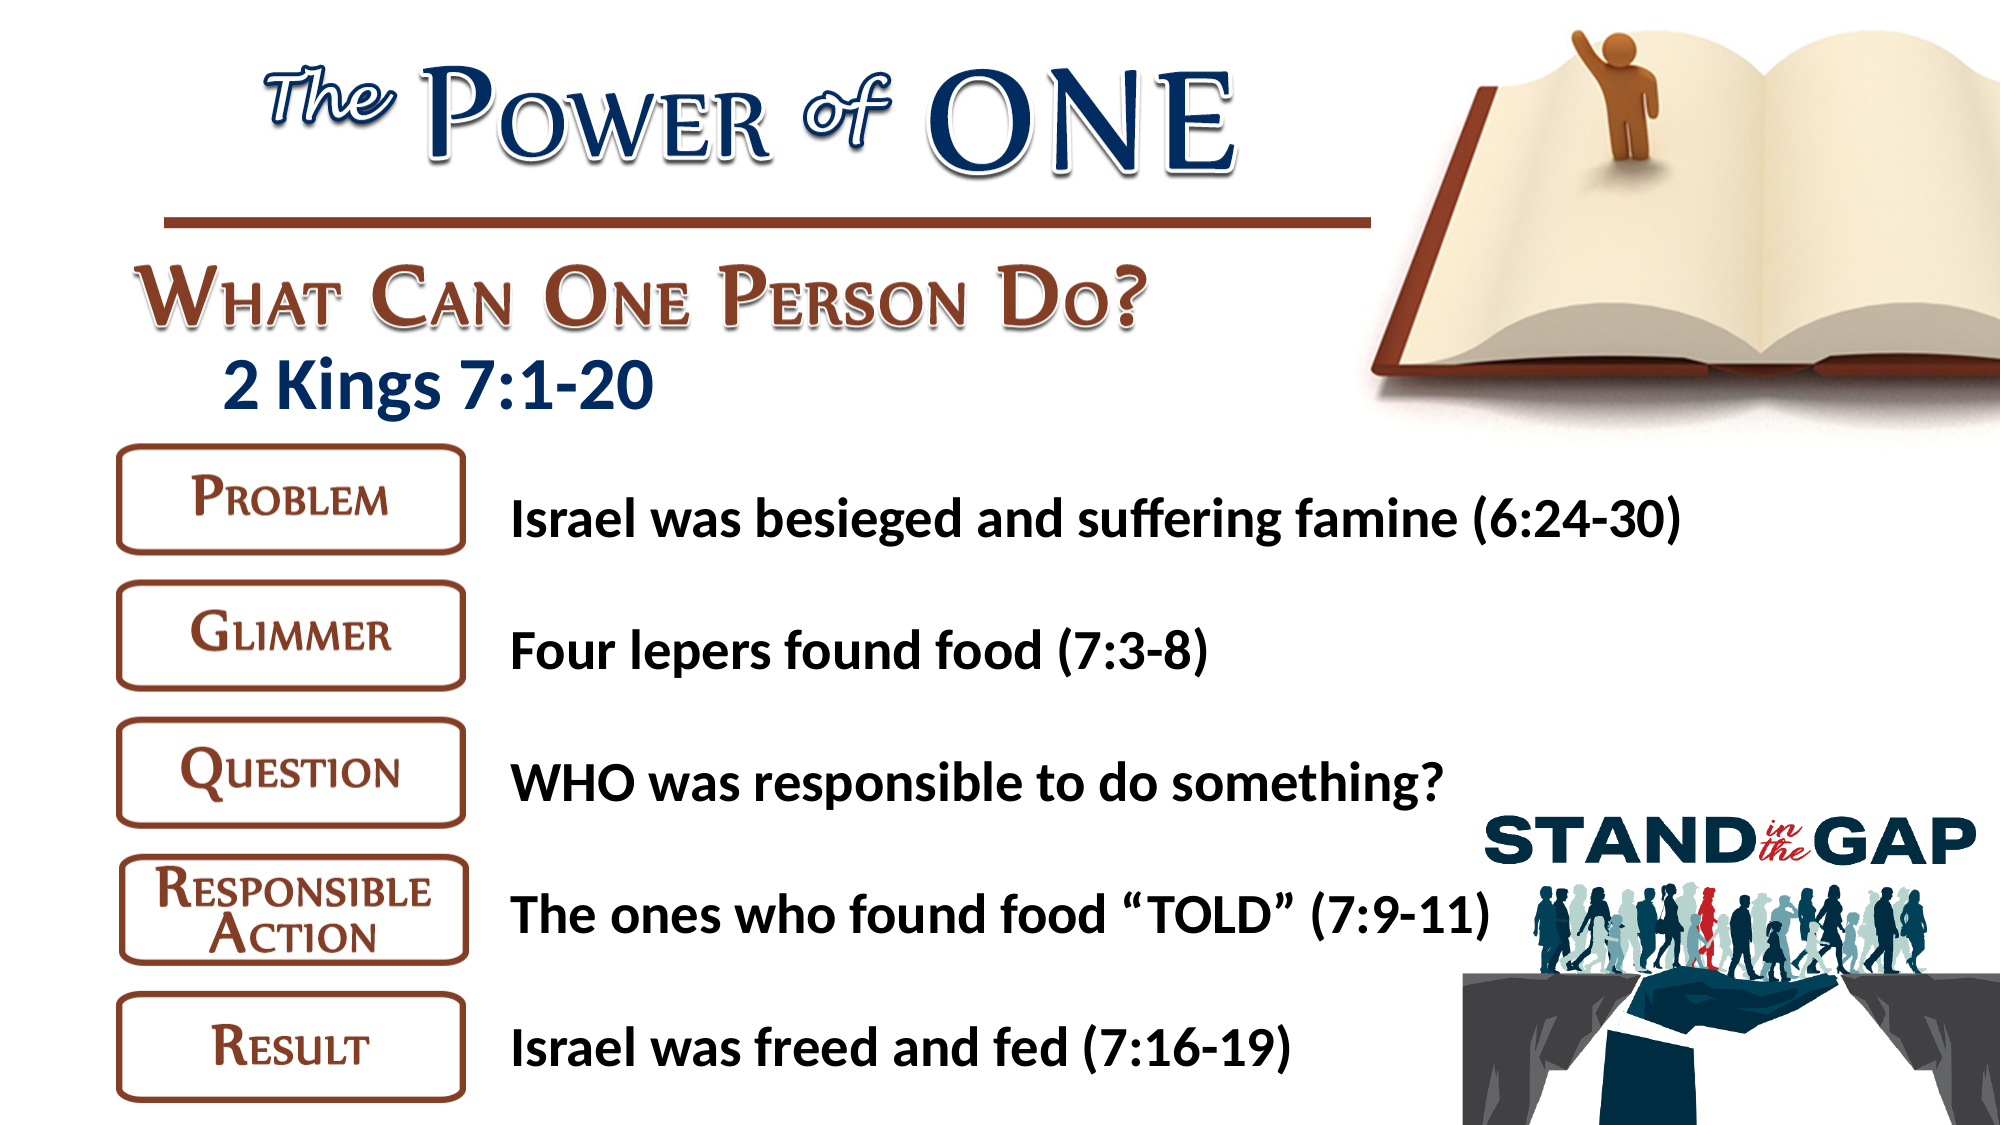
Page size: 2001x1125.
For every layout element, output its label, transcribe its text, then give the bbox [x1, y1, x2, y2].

title 2 Kings 7:1-20 [207, 338, 1847, 432]
list Israel was besieged and suffering famine (6:24-30) Four lepers found food (7:3-8) WHO was responsible to do something? The ones who found food “TOLD” (7:9-11) Israel was freed and fed (7:16-19) [495, 409, 1986, 1090]
picture [0, 0, 2000, 1125]
